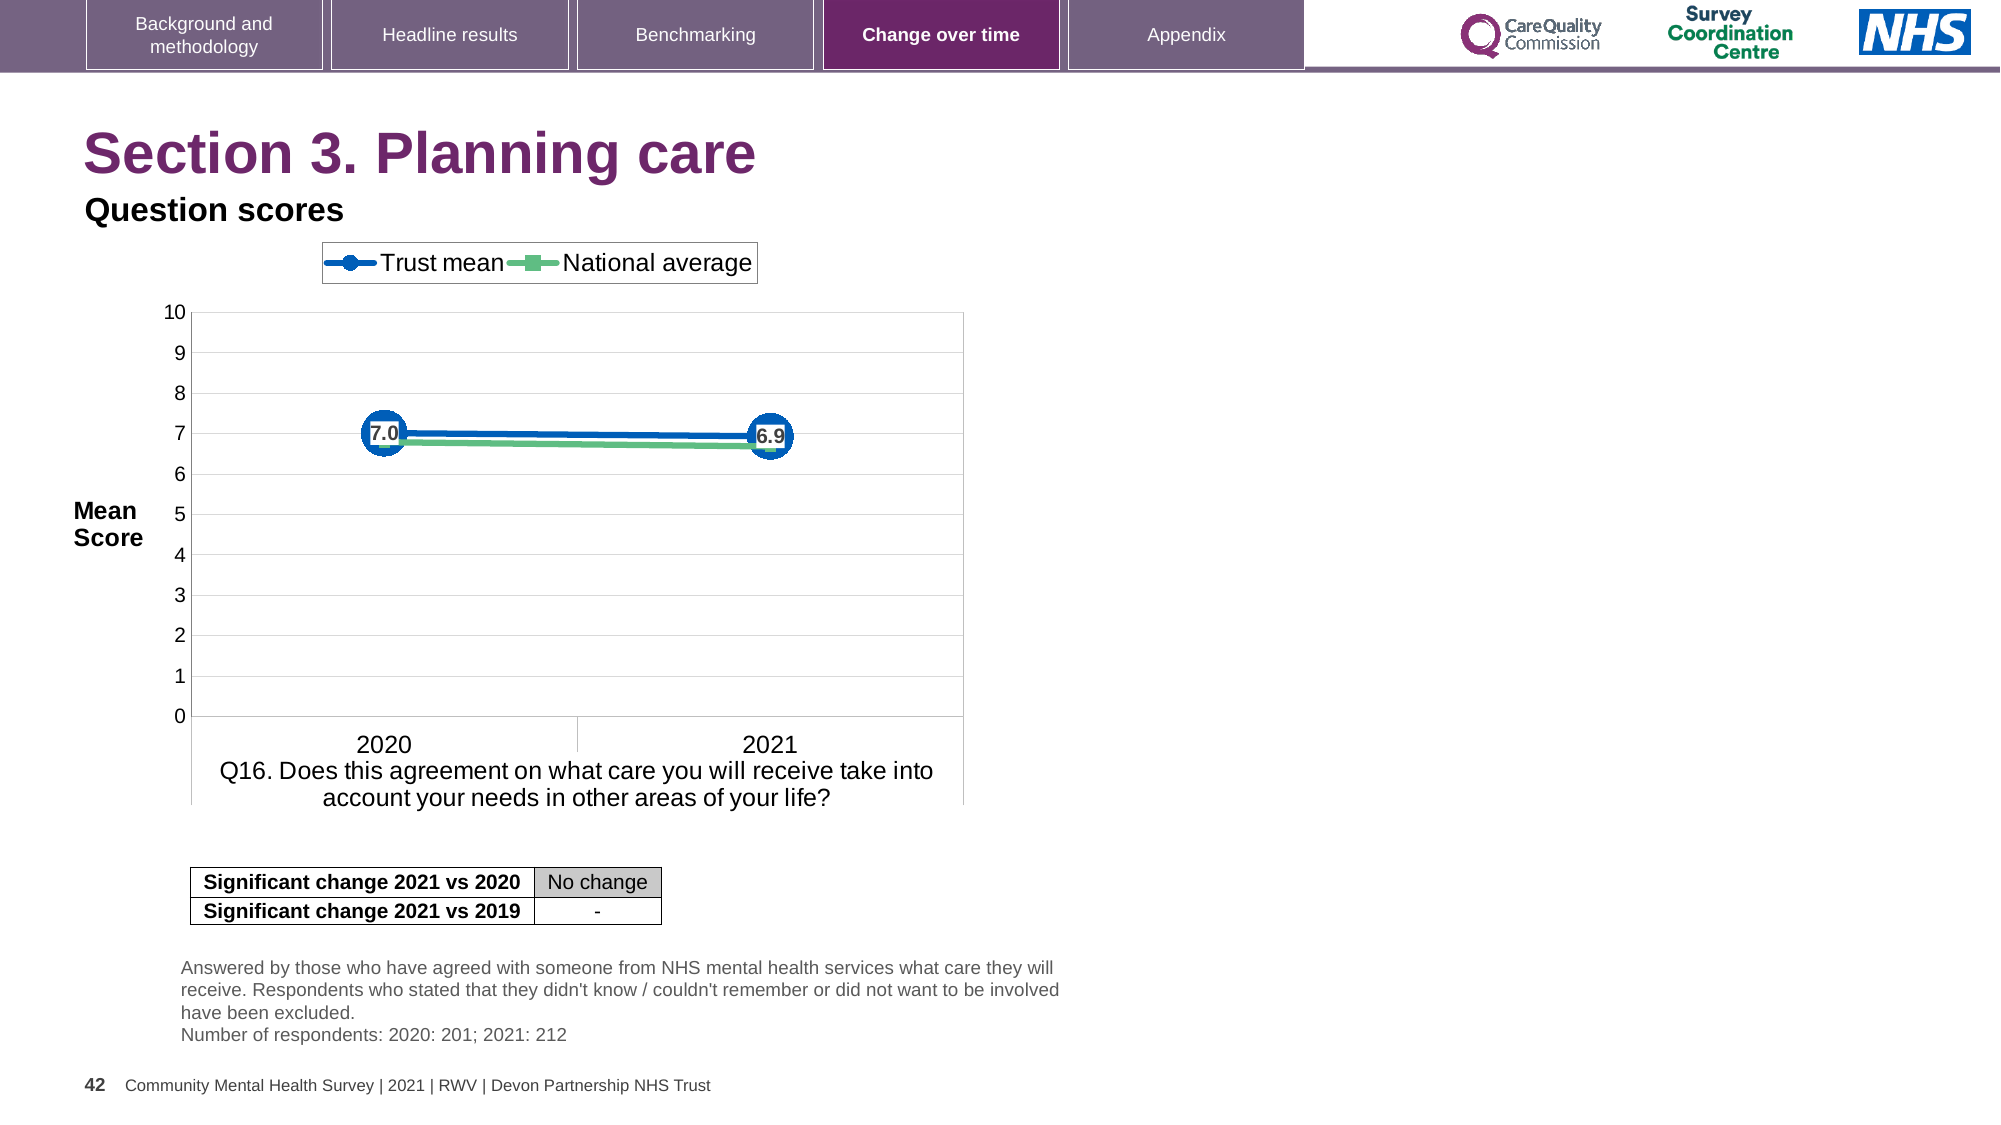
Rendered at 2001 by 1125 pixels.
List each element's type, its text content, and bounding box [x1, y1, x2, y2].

chart [68, 240, 966, 858]
table_header Significant change 2021 vs 2020 [191, 868, 534, 897]
table_header No change [535, 868, 661, 897]
table_cell - [535, 898, 661, 924]
text_box Question scores [84, 185, 1864, 229]
text_box Answered by those who have agreed with someone from NHS mental health services what care they will receive. Respondents who stated that they didn't know / couldn't remember or did not want to be involved have been excluded. Number of respondents: 2020: 201; 2021: 212 [166, 948, 1094, 1053]
text_box 42 [84, 1065, 122, 1125]
picture [1460, 13, 1602, 59]
table_cell Significant change 2021 vs 2019 [191, 898, 534, 924]
picture [1859, 9, 1971, 55]
picture [1666, 3, 1794, 61]
title Section 3. Planning care [68, 100, 1942, 209]
